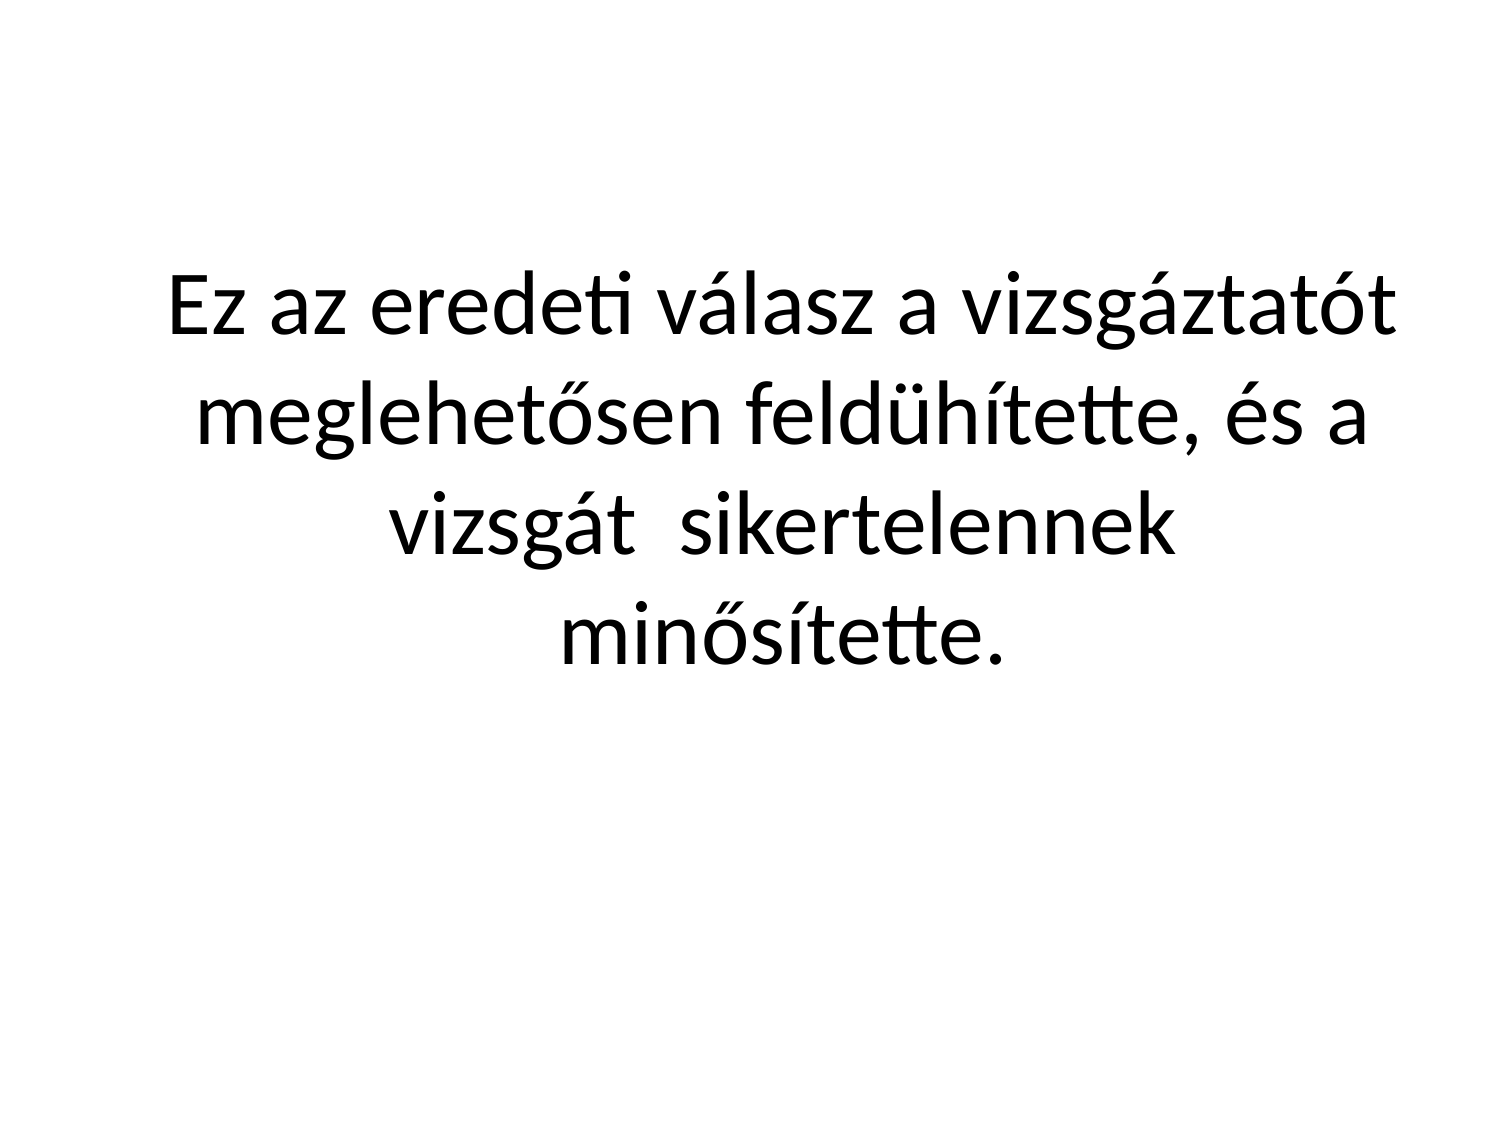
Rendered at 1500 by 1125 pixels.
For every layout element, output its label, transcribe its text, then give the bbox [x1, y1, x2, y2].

title Ez az eredeti válasz a vizsgáztatót meglehetősen feldühítette, és a vizsgát sikertelennek minősítette. [150, 0, 1417, 925]
